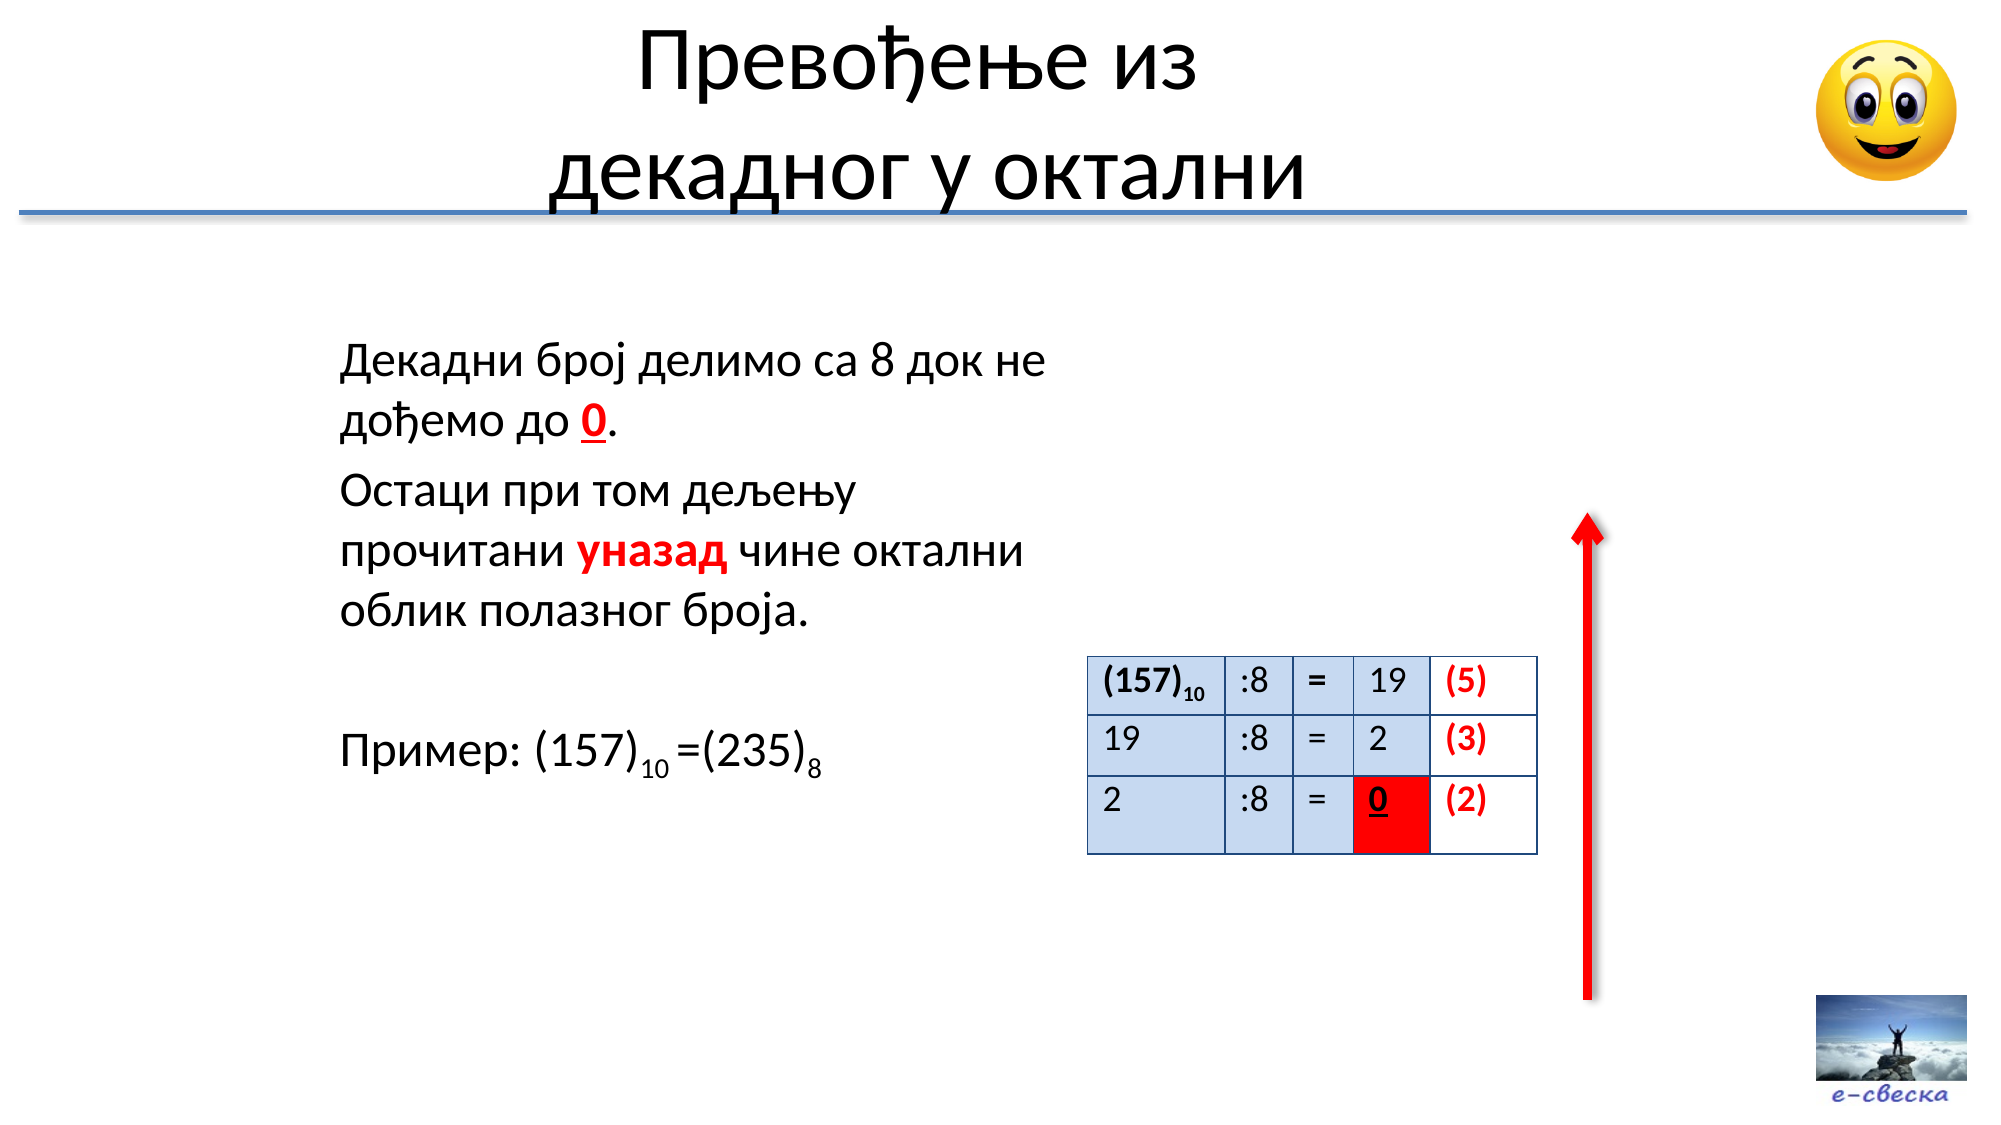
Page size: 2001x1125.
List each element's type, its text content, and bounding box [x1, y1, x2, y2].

table_header :8 [1226, 657, 1292, 714]
table_cell 2 [1088, 777, 1224, 853]
table_cell :8 [1226, 716, 1292, 775]
table_cell 2 [1354, 716, 1429, 775]
picture [1816, 995, 1967, 1106]
table_cell (2) [1431, 777, 1536, 853]
table_header = [1294, 657, 1353, 714]
table_header 19 [1354, 657, 1429, 714]
table_header (5) [1431, 657, 1536, 714]
table_cell 19 [1088, 716, 1224, 775]
picture [1802, 32, 1969, 184]
table_cell = [1294, 777, 1353, 853]
text_box Декадни број делимо са 8 док не дођемо до 0. Остаци при том дељењу прочитани уназад чине октални облик полазног броја. Пример: (157)10 =(235)8 [324, 318, 1088, 1062]
table_cell = [1294, 716, 1353, 775]
table_header (157)10 [1088, 657, 1224, 714]
table_cell 0 [1354, 777, 1429, 853]
title Превођење из декадног у октални [337, 13, 1520, 202]
table_cell (3) [1431, 716, 1536, 775]
table_cell :8 [1226, 777, 1292, 853]
